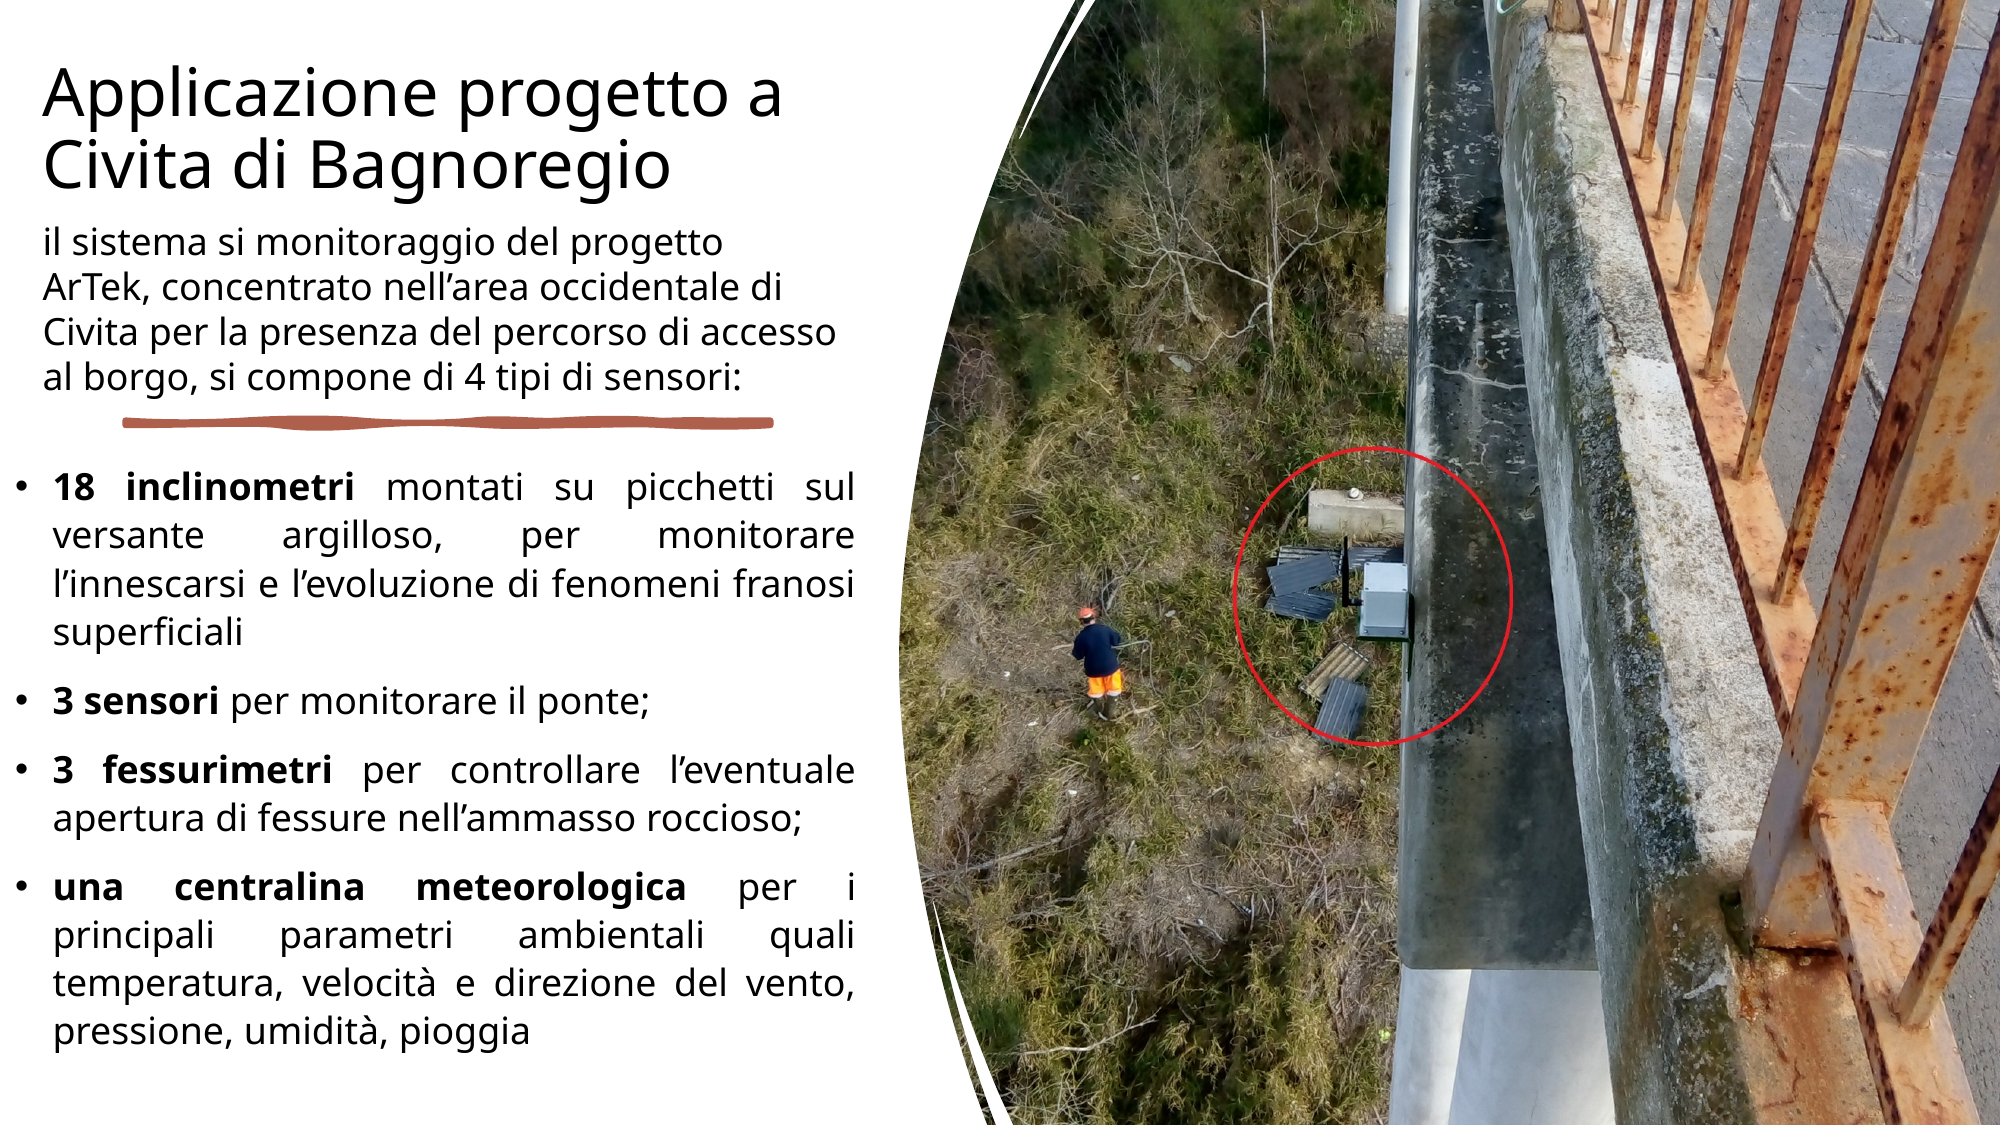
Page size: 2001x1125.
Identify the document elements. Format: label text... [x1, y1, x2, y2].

text_box il sistema si monitoraggio del progetto ArTek, concentrato nell’area occidentale di Civita per la presenza del percorso di accesso al borgo, si compone di 4 tipi di sensori: [27, 210, 856, 450]
picture [899, 0, 2000, 1125]
text_box [0, 0, 899, 1125]
title Applicazione progetto a Civita di Bagnoregio [27, 78, 899, 211]
list 18 inclinometri montati su picchetti sul versante argilloso, per monitorare l’innescarsi e l’evoluzione di fenomeni franosi superficiali 3 sensori per monitorare il ponte; 3 fessurimetri per controllare l’eventuale apertura di fessure nell’ammasso roccioso; una centralina meteorologica per i principali parametri ambientali quali temperatura, velocità e direzione del vento, pressione, umidità, pioggia [0, 452, 872, 1125]
